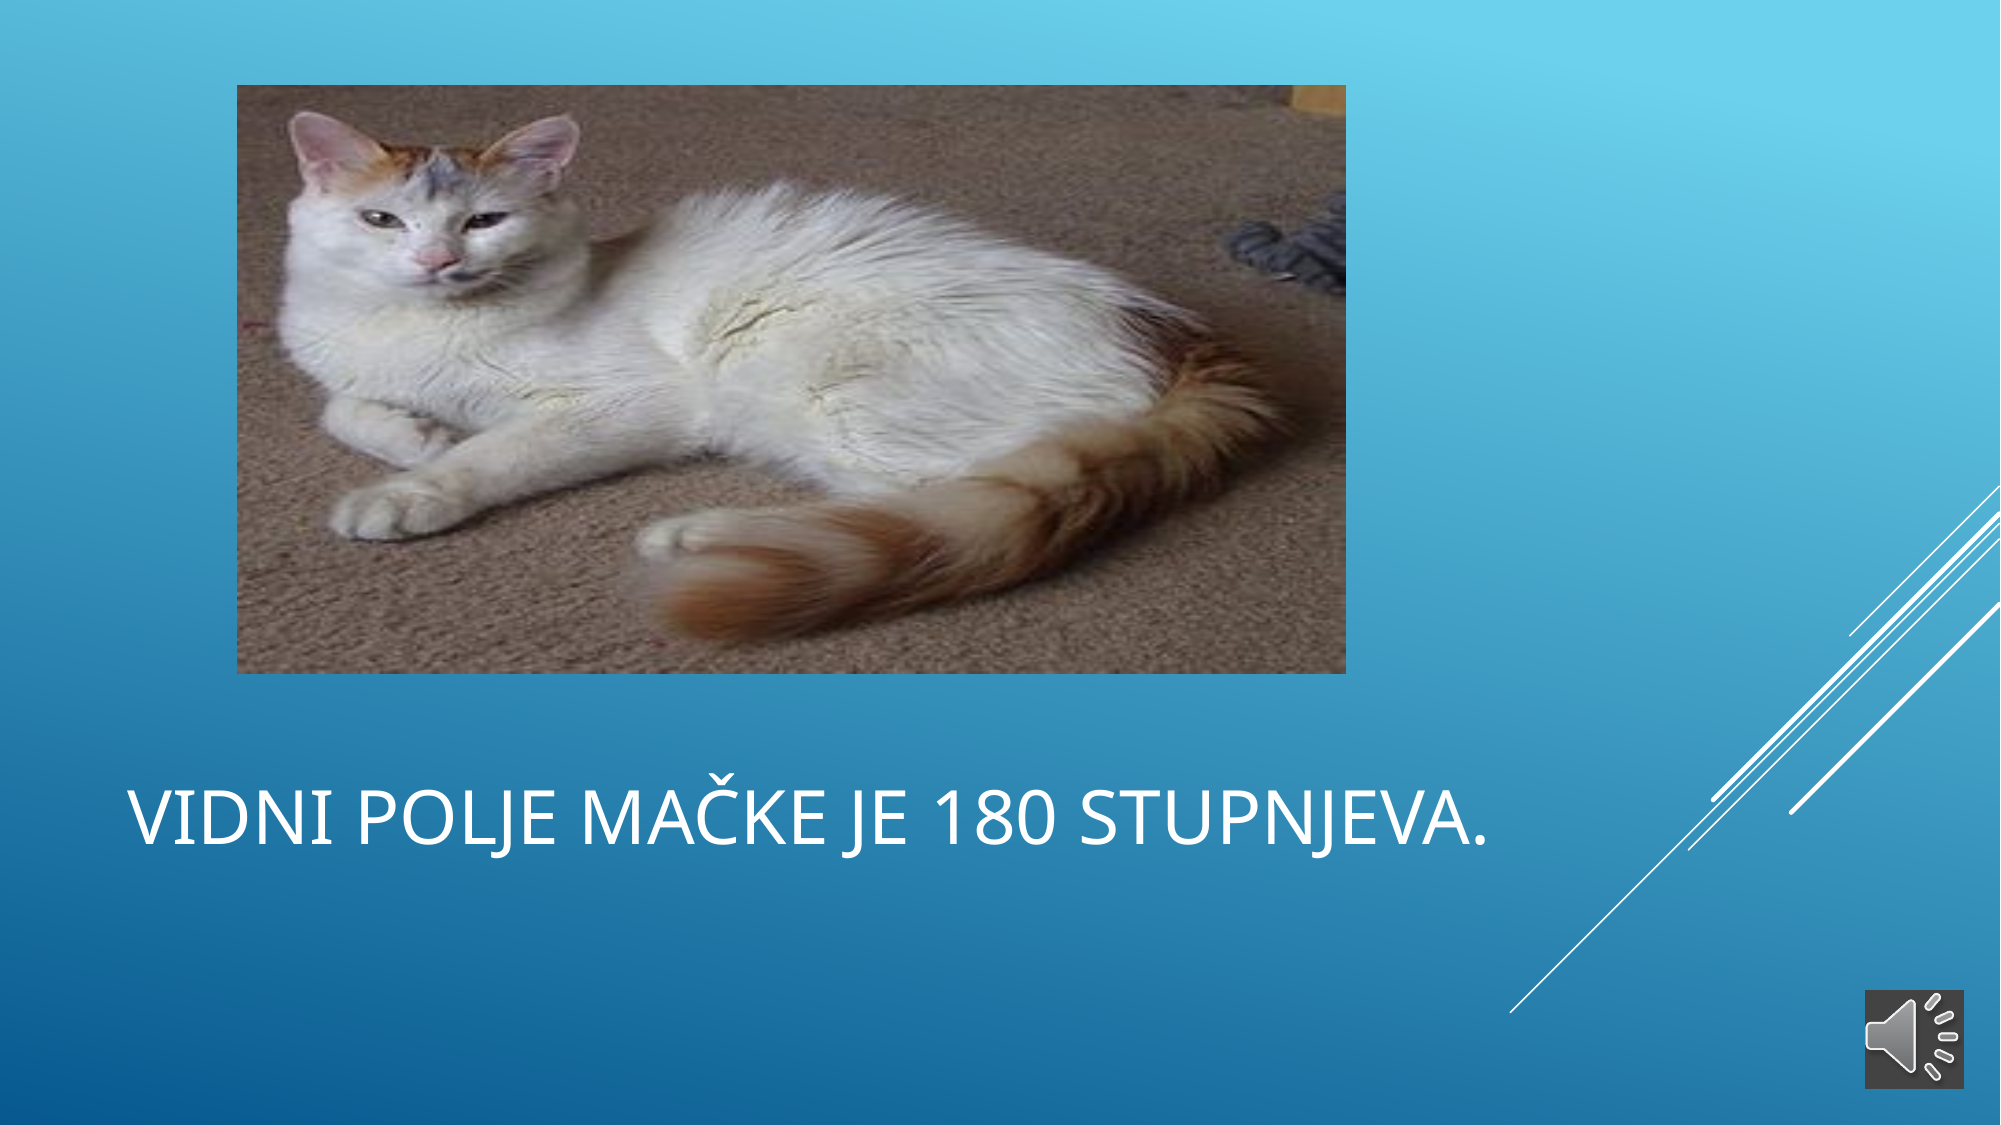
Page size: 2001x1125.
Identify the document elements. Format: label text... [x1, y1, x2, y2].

title vidni polje mačke je 180 stupnjeva. [112, 736, 1513, 984]
picture [1864, 989, 1965, 1090]
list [237, 85, 1346, 674]
